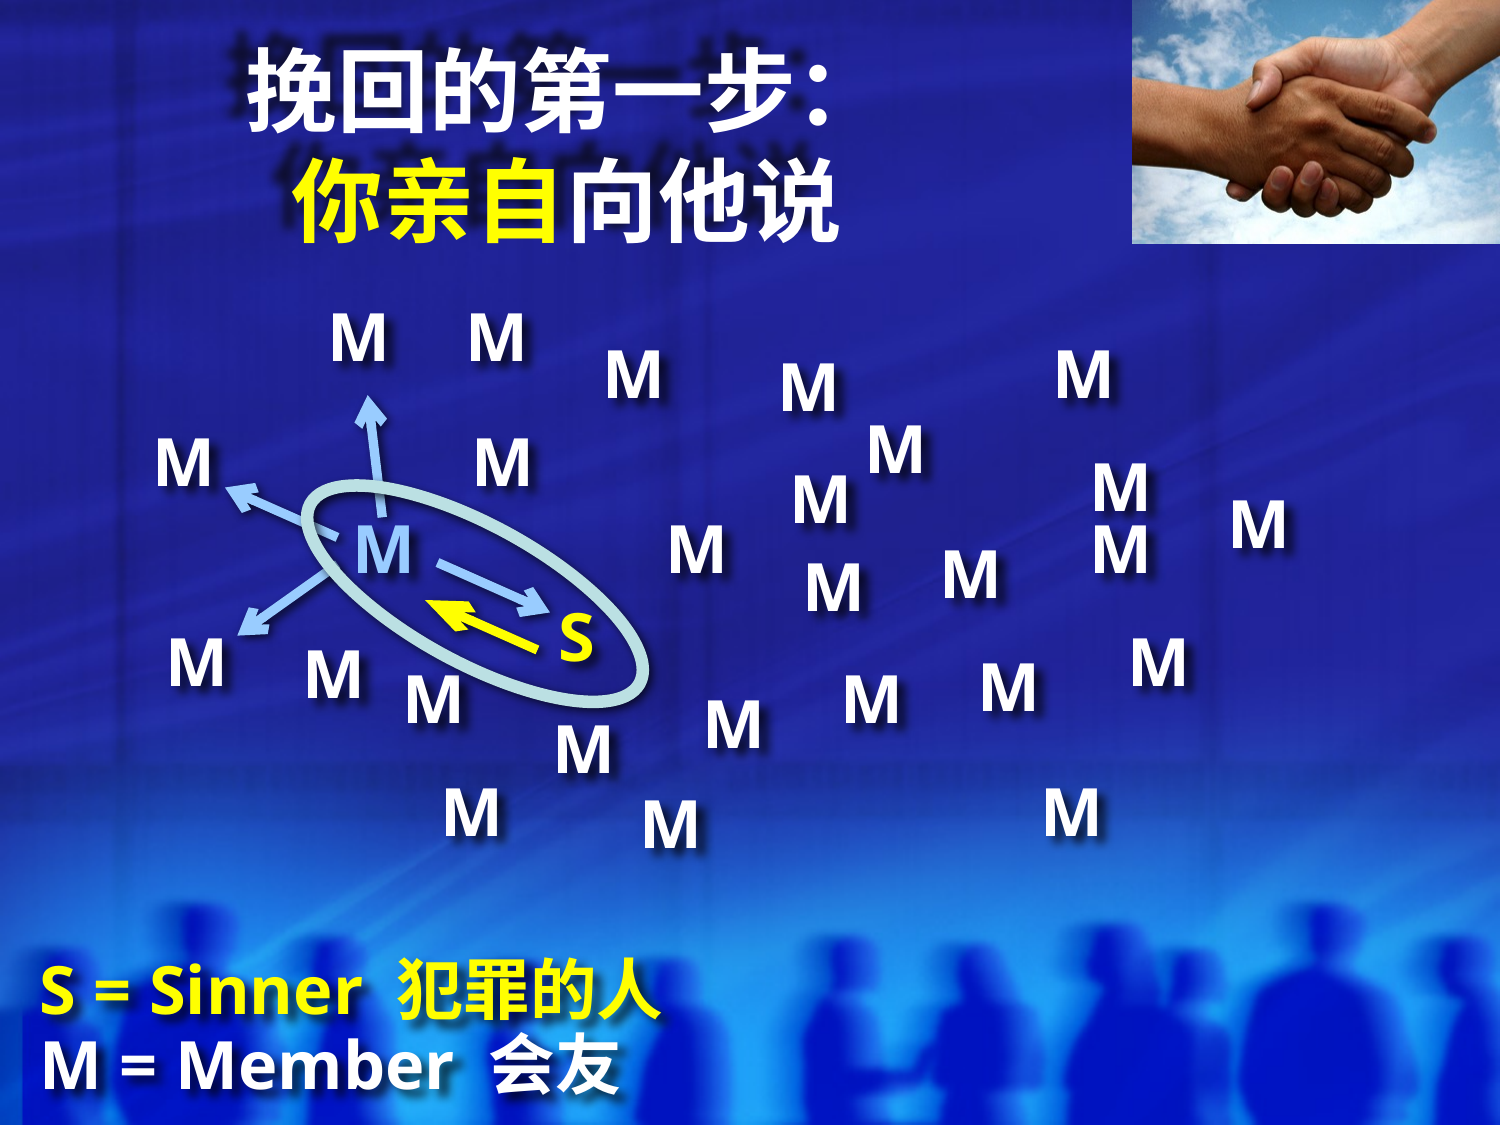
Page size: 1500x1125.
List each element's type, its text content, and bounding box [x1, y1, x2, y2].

text_box M [1075, 499, 1168, 595]
text_box M [457, 412, 550, 508]
text_box M = Member 会友 [24, 1015, 762, 1111]
text_box M [925, 524, 1018, 620]
text_box M [1025, 762, 1118, 858]
text_box [362, 395, 379, 482]
text_box M [137, 412, 231, 508]
text_box M [825, 649, 918, 745]
text_box [237, 573, 325, 636]
text_box M [337, 588, 344, 595]
text_box M [775, 449, 868, 545]
text_box M [150, 612, 243, 708]
text_box M [425, 762, 518, 858]
text_box S [600, 587, 610, 596]
text_box M [962, 637, 1056, 733]
text_box M [762, 337, 856, 433]
text_box M [387, 649, 481, 745]
text_box [307, 485, 643, 702]
text_box M [1112, 612, 1206, 708]
text_box M [287, 624, 381, 720]
text_box M [850, 399, 943, 495]
text_box M [312, 287, 406, 383]
text_box M [450, 287, 543, 383]
title 挽回的第一步： 你亲自向他说 [5, 50, 1127, 238]
text_box M [1037, 324, 1131, 420]
text_box M [687, 674, 781, 770]
text_box M [587, 324, 681, 420]
text_box M [1075, 437, 1168, 499]
text_box M [650, 499, 743, 595]
text_box M [787, 557, 881, 633]
text_box S = Sinner 犯罪的人 [24, 940, 880, 1036]
text_box M [625, 774, 718, 870]
text_box M [537, 705, 631, 795]
text_box M [1212, 474, 1306, 570]
text_box [225, 486, 302, 522]
picture [0, 0, 1500, 1125]
